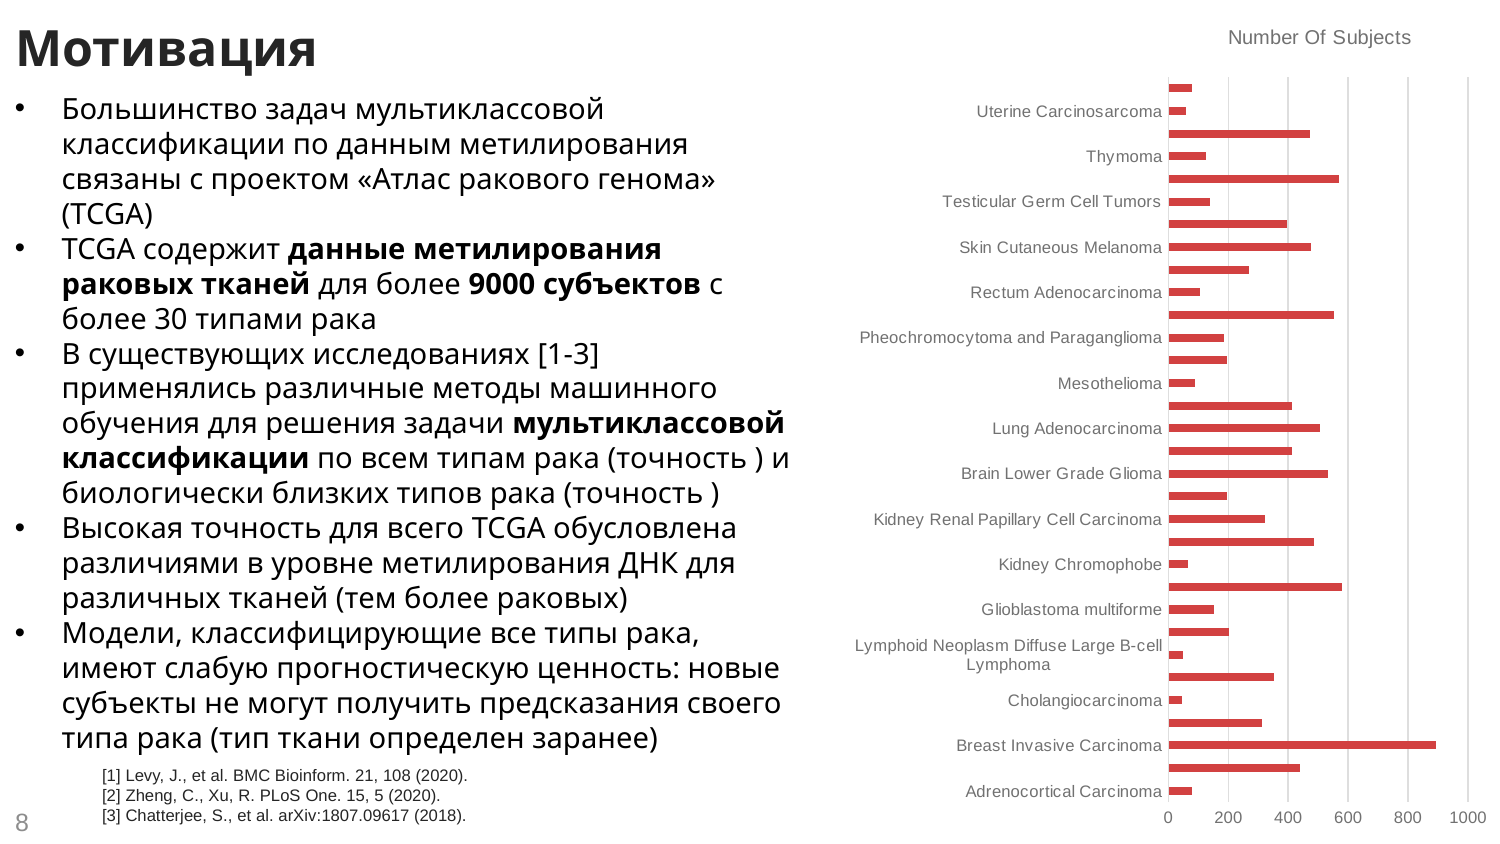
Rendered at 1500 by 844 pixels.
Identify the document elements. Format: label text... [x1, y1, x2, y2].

text_box [1] Levy, J., et al. BMC Bioinform. 21, 108 (2020). [2] Zheng, C., Xu, R. PLoS One. 15, 5 (2020). [3] Chatterjee, S., et al. arXiv:1807.09617 (2018). [87, 757, 513, 832]
chart [841, 0, 1500, 844]
title Мотивация [0, 0, 839, 94]
slide_number 8 [0, 798, 107, 844]
